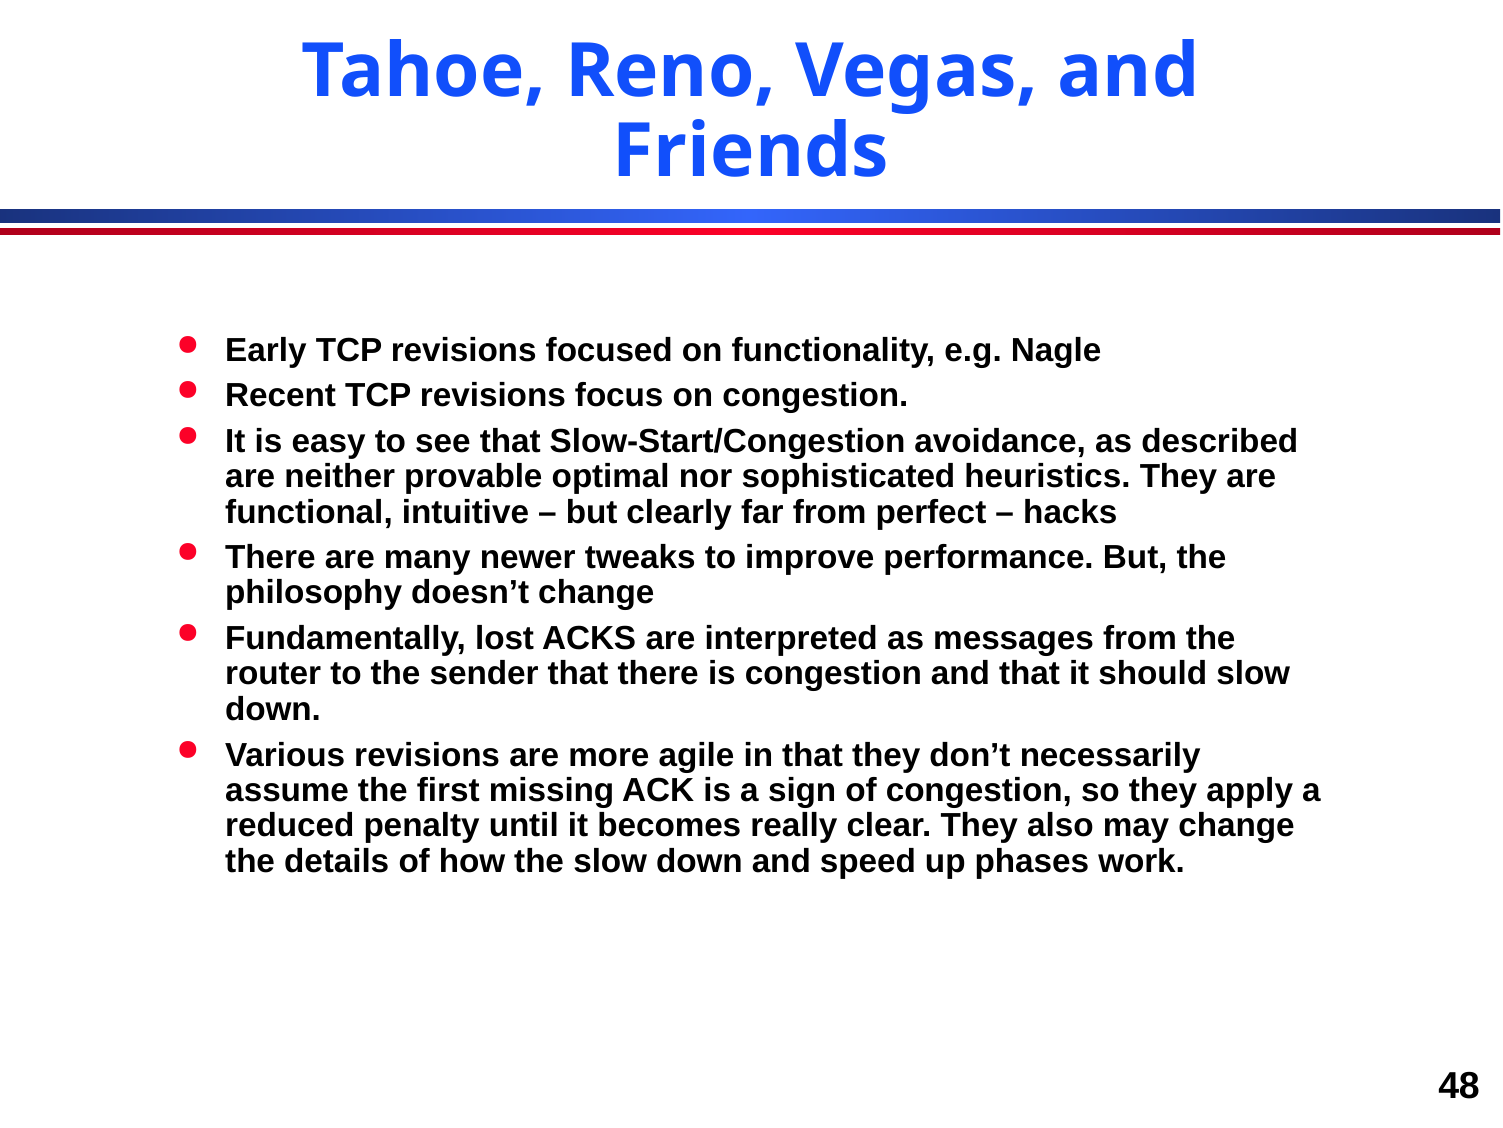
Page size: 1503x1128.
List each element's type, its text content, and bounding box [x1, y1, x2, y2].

title Tahoe, Reno, Vegas, and Friends [162, 12, 1340, 201]
list Early TCP revisions focused on functionality, e.g. Nagle Recent TCP revisions focus on congestion. It is easy to see that Slow-Start/Congestion avoidance, as described are neither provable optimal nor sophisticated heuristics. They are functional, intuitive – but clearly far from perfect – hacks There are many newer tweaks to improve performance. But, the philosophy doesn’t change Fundamentally, lost ACKS are interpreted as messages from the router to the sender that there is congestion and that it should slow down. Various revisions are more agile in that they don’t necessarily assume the first missing ACK is a sign of congestion, so they apply a reduced penalty until it becomes really clear. They also may change the details of how the slow down and speed up phases work. [162, 324, 1340, 1001]
